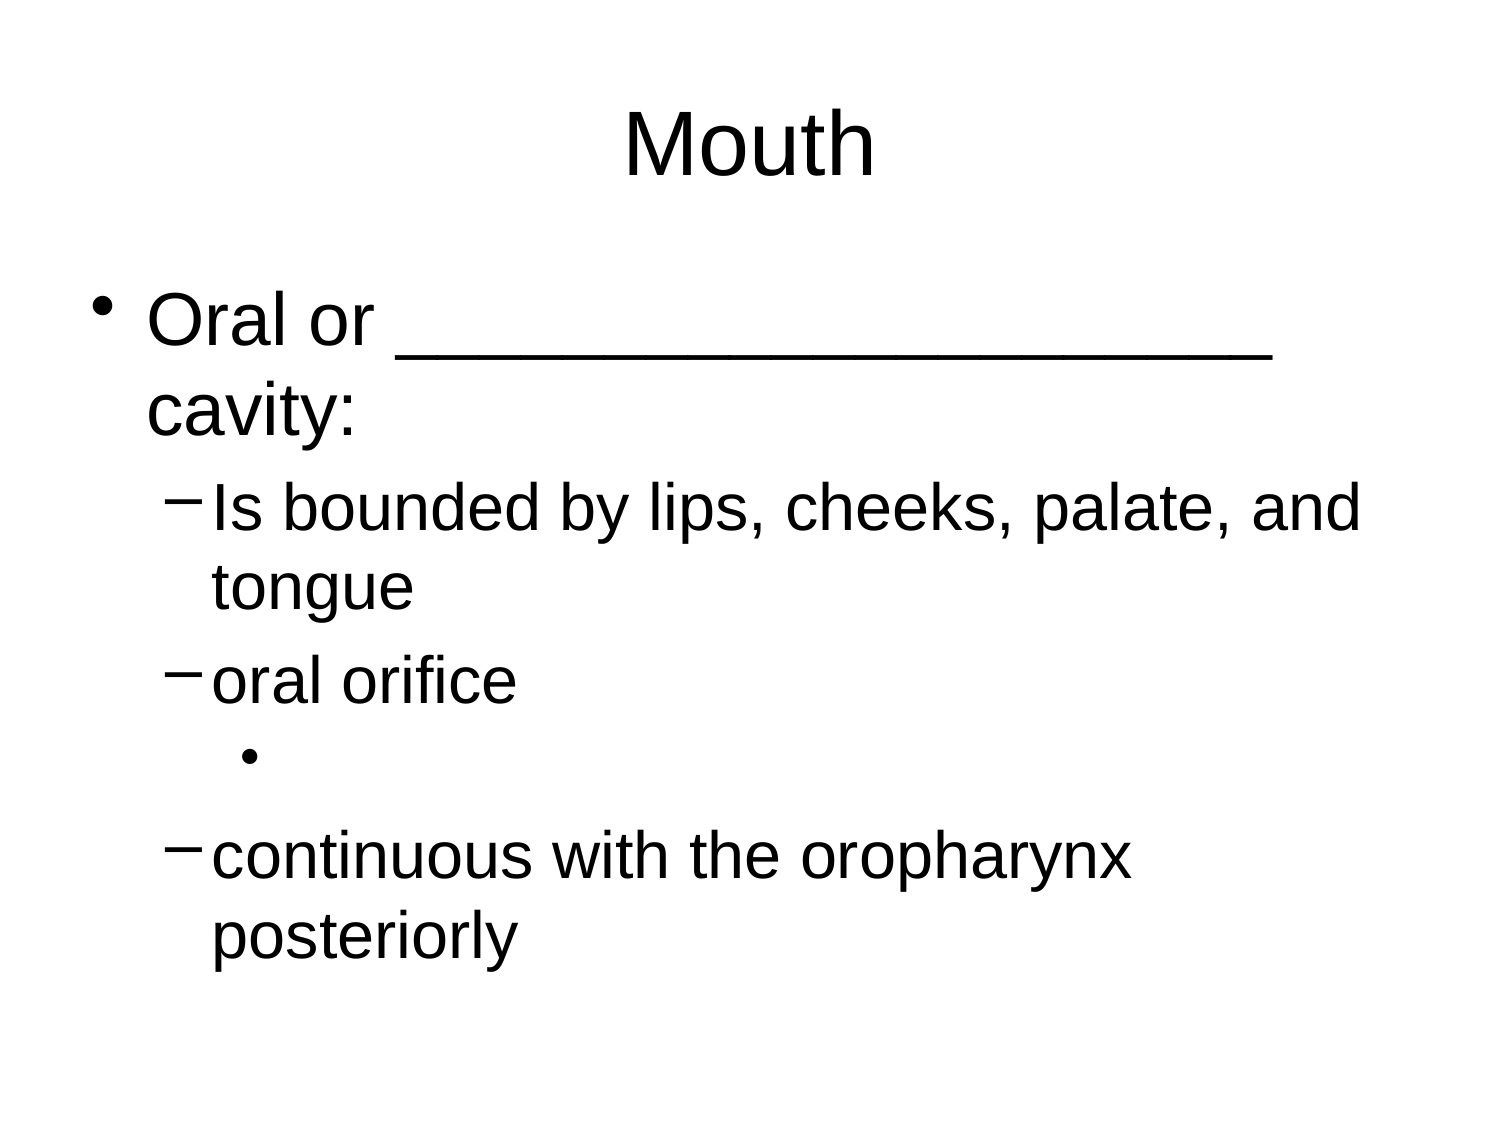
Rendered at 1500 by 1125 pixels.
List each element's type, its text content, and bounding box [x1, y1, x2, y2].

list Oral or _____________________ cavity: Is bounded by lips, cheeks, palate, and tongue oral orifice continuous with the oropharynx posteriorly [74, 262, 1426, 1006]
title Mouth [74, 44, 1426, 233]
